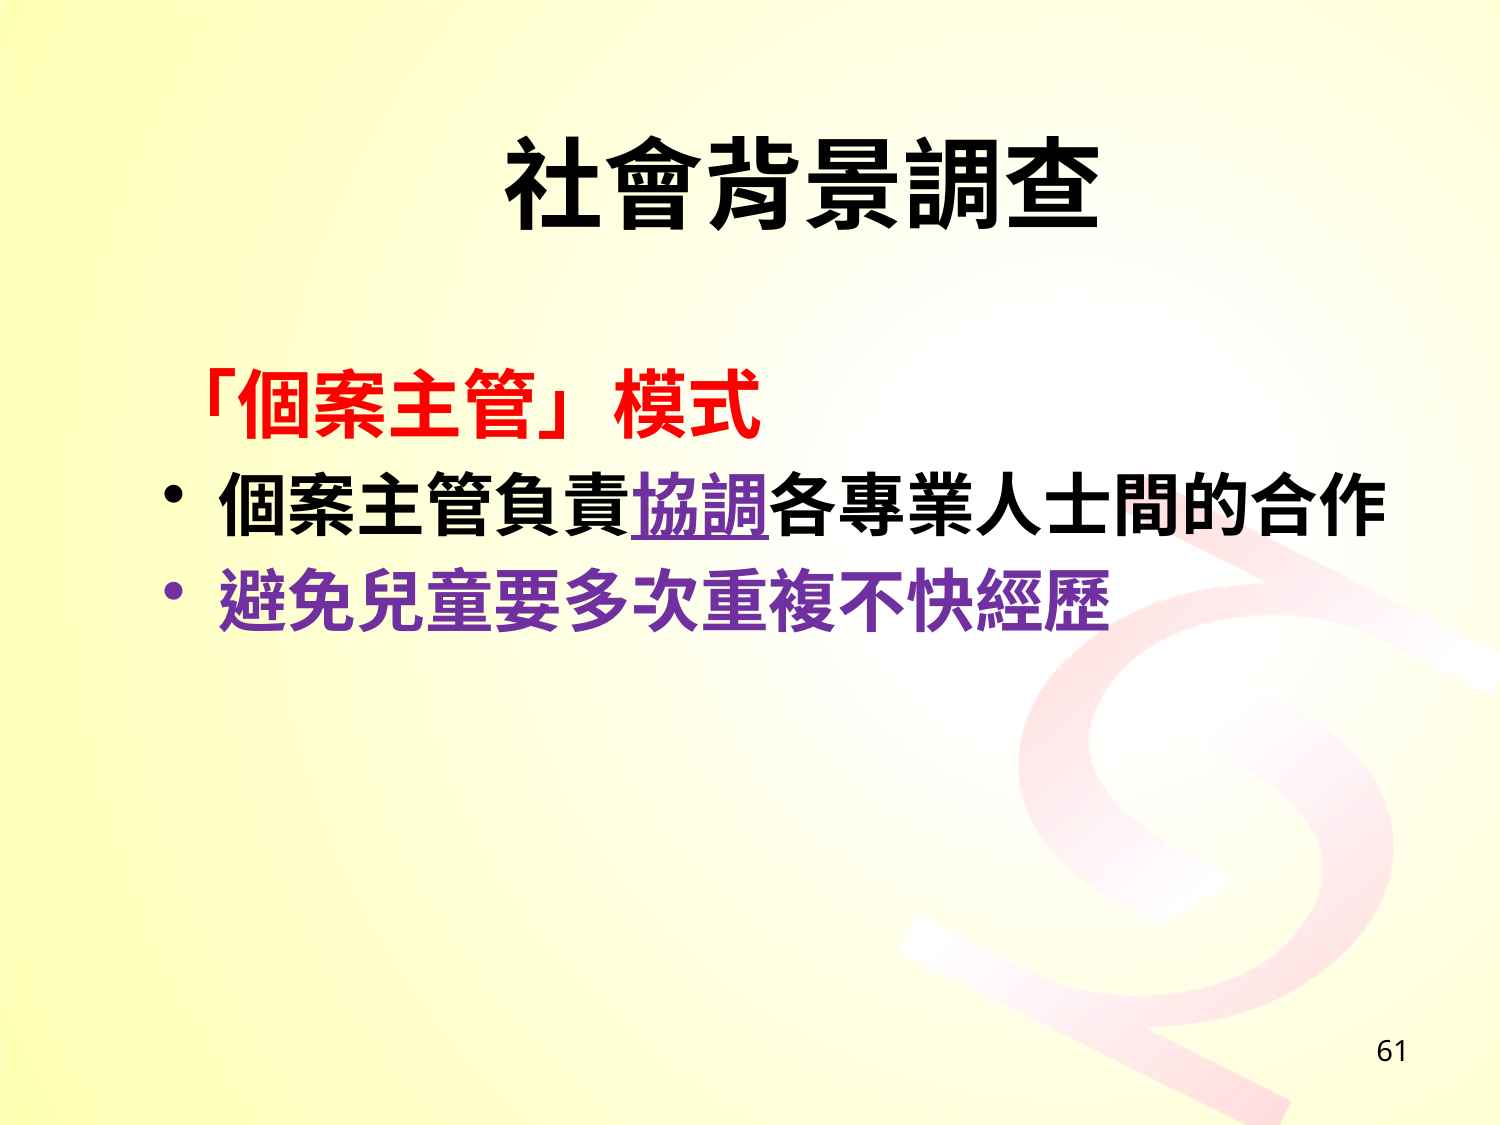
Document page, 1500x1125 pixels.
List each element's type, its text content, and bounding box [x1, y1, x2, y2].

text_box 社會背景調查 [135, 113, 1471, 249]
picture [0, 0, 1500, 1125]
list 「個案主管」模式 個案主管負責協調各專業人士間的合作 避免兒童要多次重複不快經歷 [147, 349, 1436, 702]
slide_number 61 [1074, 1024, 1425, 1103]
